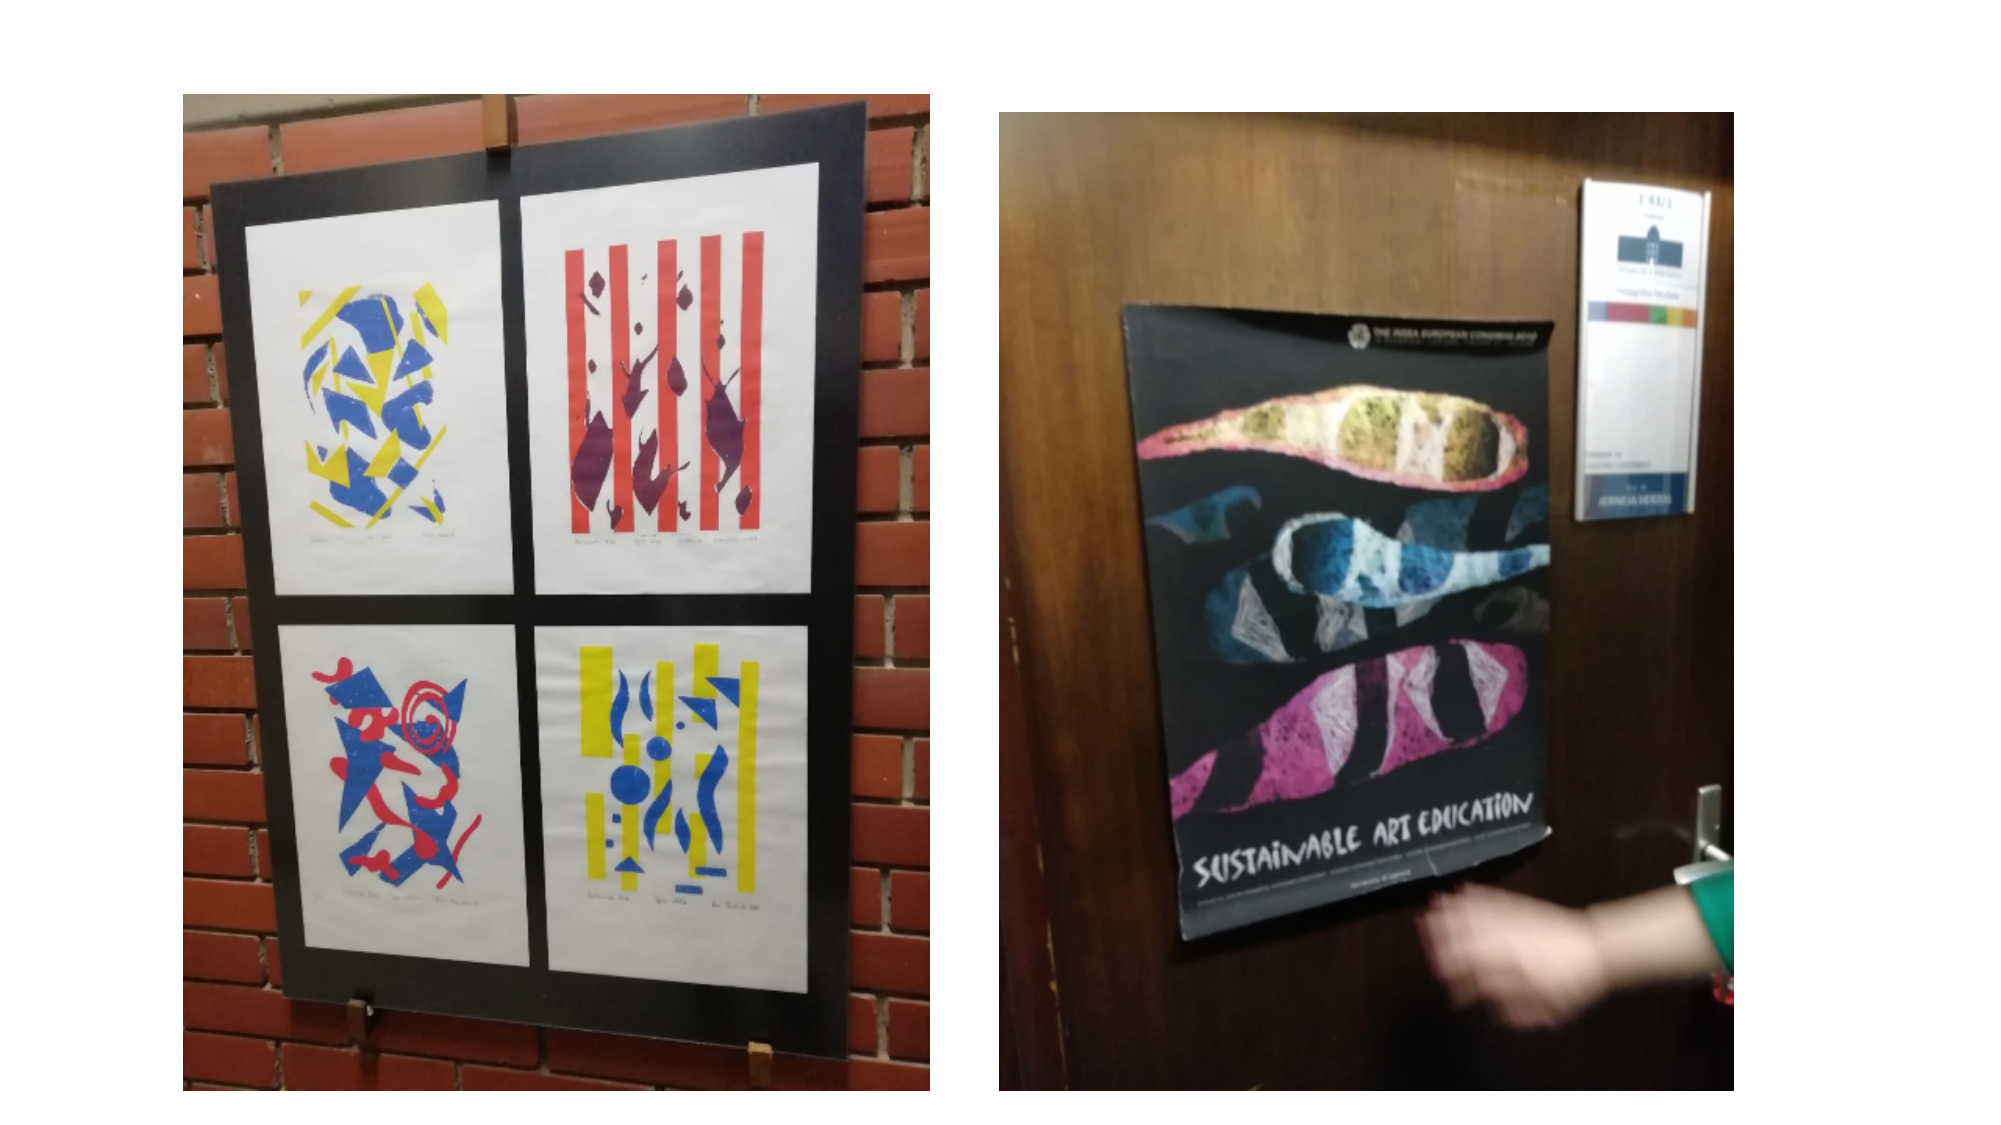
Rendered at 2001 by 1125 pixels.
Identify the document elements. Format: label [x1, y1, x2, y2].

picture [183, 94, 930, 1091]
picture [999, 112, 1734, 1091]
